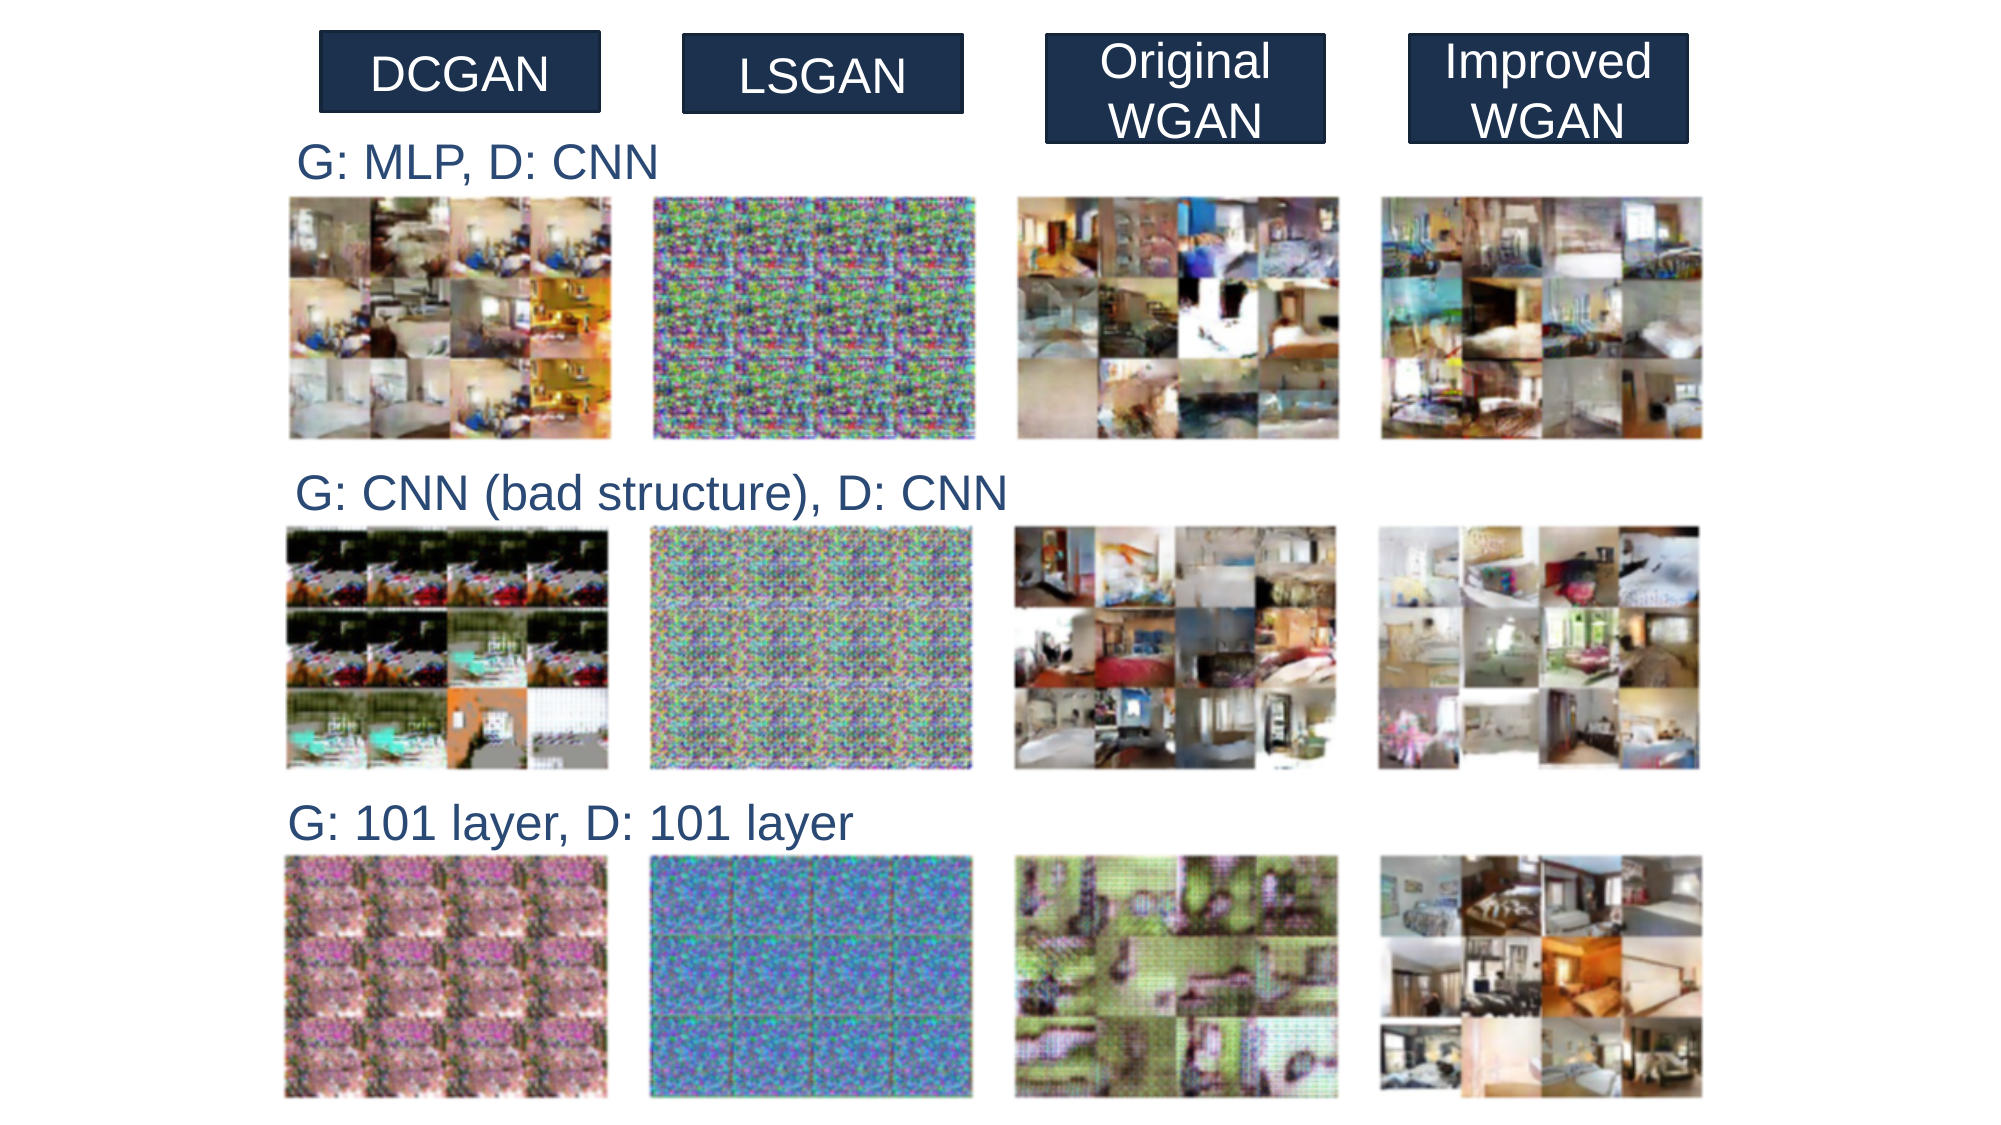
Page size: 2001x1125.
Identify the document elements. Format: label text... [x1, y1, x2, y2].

text_box LSGAN [682, 33, 964, 114]
text_box G: 101 layer, D: 101 layer [272, 782, 1194, 858]
text_box G: MLP, D: CNN [281, 122, 1204, 194]
text_box Improved WGAN [1408, 33, 1689, 144]
picture [281, 520, 1704, 776]
picture [284, 190, 1707, 446]
picture [278, 850, 1707, 1104]
text_box Original WGAN [1045, 33, 1326, 144]
text_box G: CNN (bad structure), D: CNN [280, 455, 1202, 522]
text_box DCGAN [319, 30, 601, 113]
